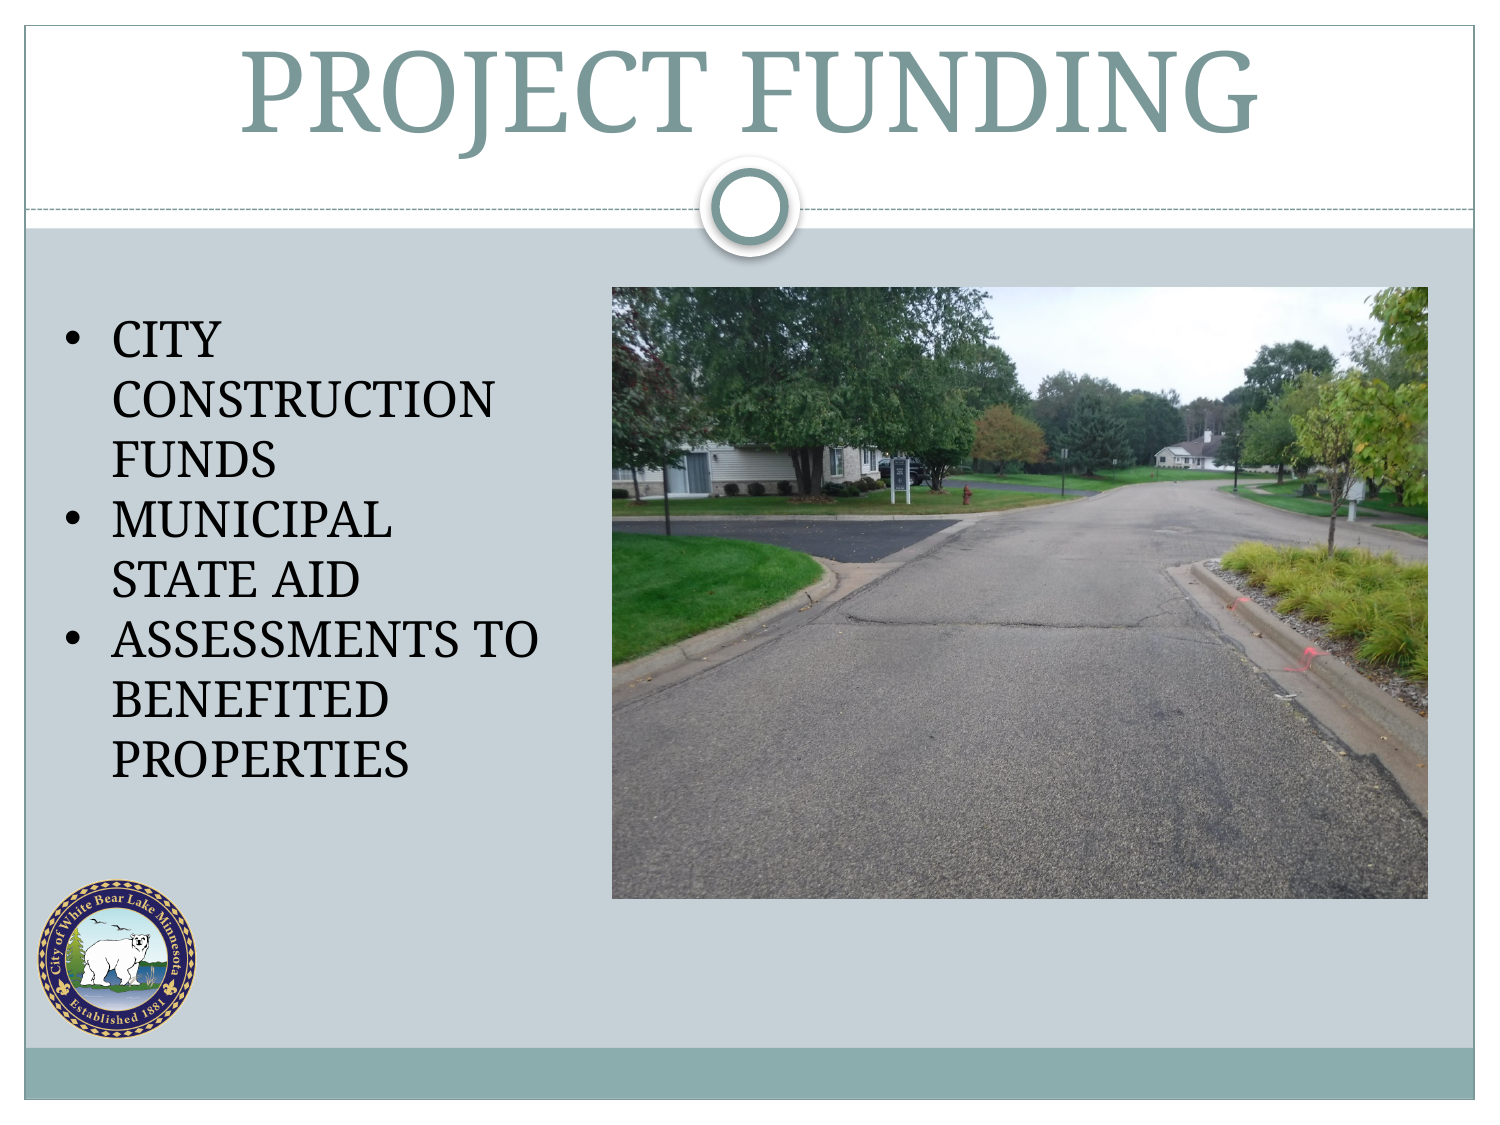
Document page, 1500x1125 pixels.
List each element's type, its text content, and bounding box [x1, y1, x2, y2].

text_box CITY CONSTRUCTION FUNDS MUNICIPAL STATE AID ASSESSMENTS TO BENEFITED PROPERTIES [49, 299, 563, 1095]
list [612, 287, 1428, 900]
picture [37, 874, 202, 1039]
title PROJECT FUNDING [49, 37, 1450, 162]
